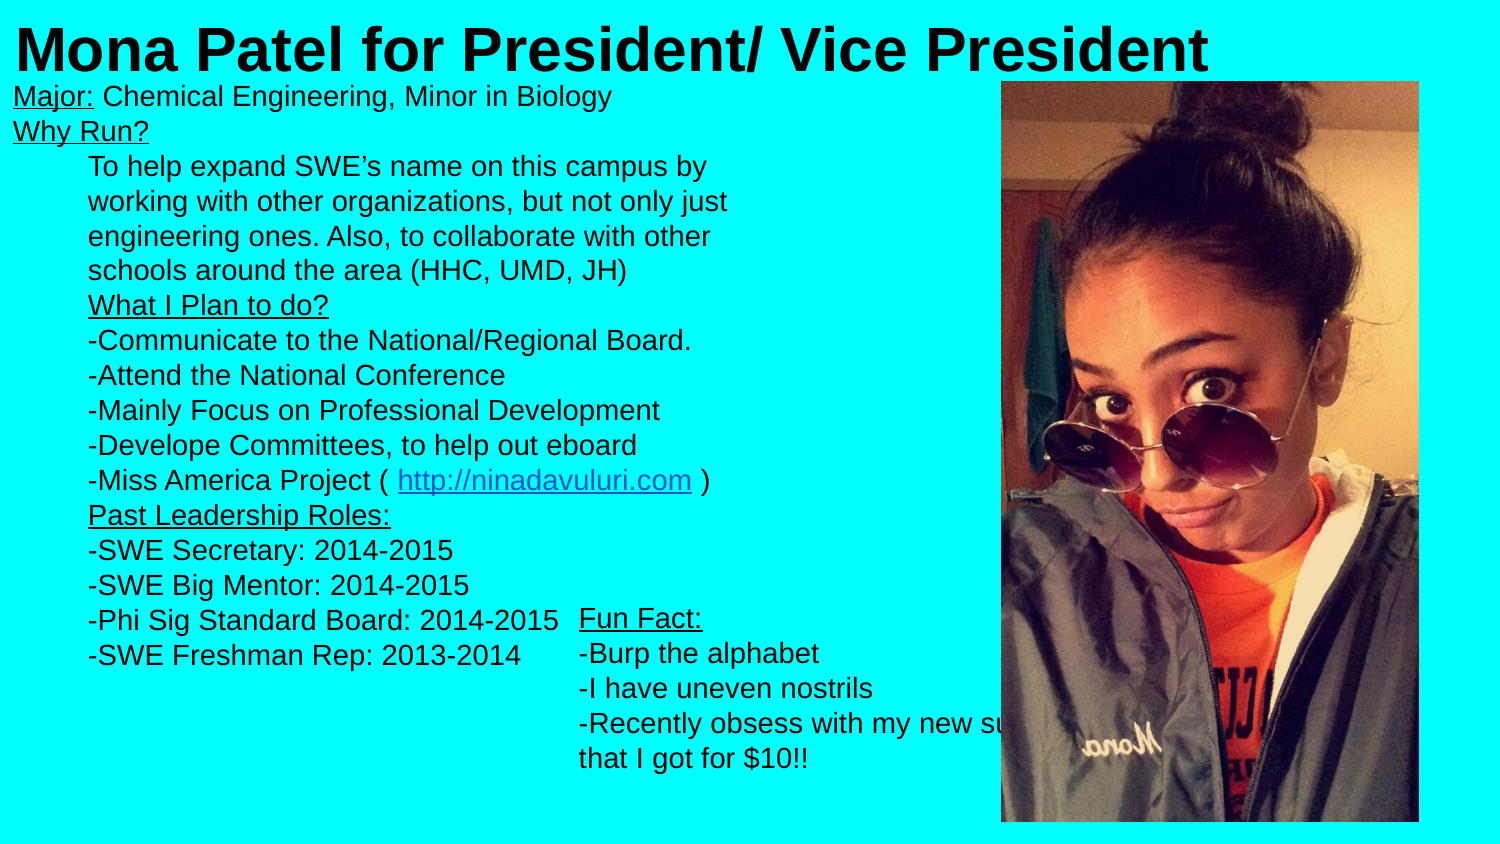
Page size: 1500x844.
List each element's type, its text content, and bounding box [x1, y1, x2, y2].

title Mona Patel for President/ Vice President [0, 0, 1350, 100]
list Major: Chemical Engineering, Minor in Biology Why Run? To help expand SWE’s name on this campus by working with other organizations, but not only just engineering ones. Also, to collaborate with other schools around the area (HHC, UMD, JH) What I Plan to do? -Communicate to the National/Regional Board. -Attend the National Conference -Mainly Focus on Professional Development -Develope Committees, to help out eboard -Miss America Project ( http://ninadavuluri.com ) Past Leadership Roles: -SWE Secretary: 2014-2015 -SWE Big Mentor: 2014-2015 -Phi Sig Standard Board: 2014-2015 -SWE Freshman Rep: 2013-2014 [0, 61, 812, 830]
list Fun Fact: -Burp the alphabet -I have uneven nostrils -Recently obsess with my new sunglasses that I got for $10!! [488, 549, 1144, 843]
picture [1001, 81, 1419, 822]
